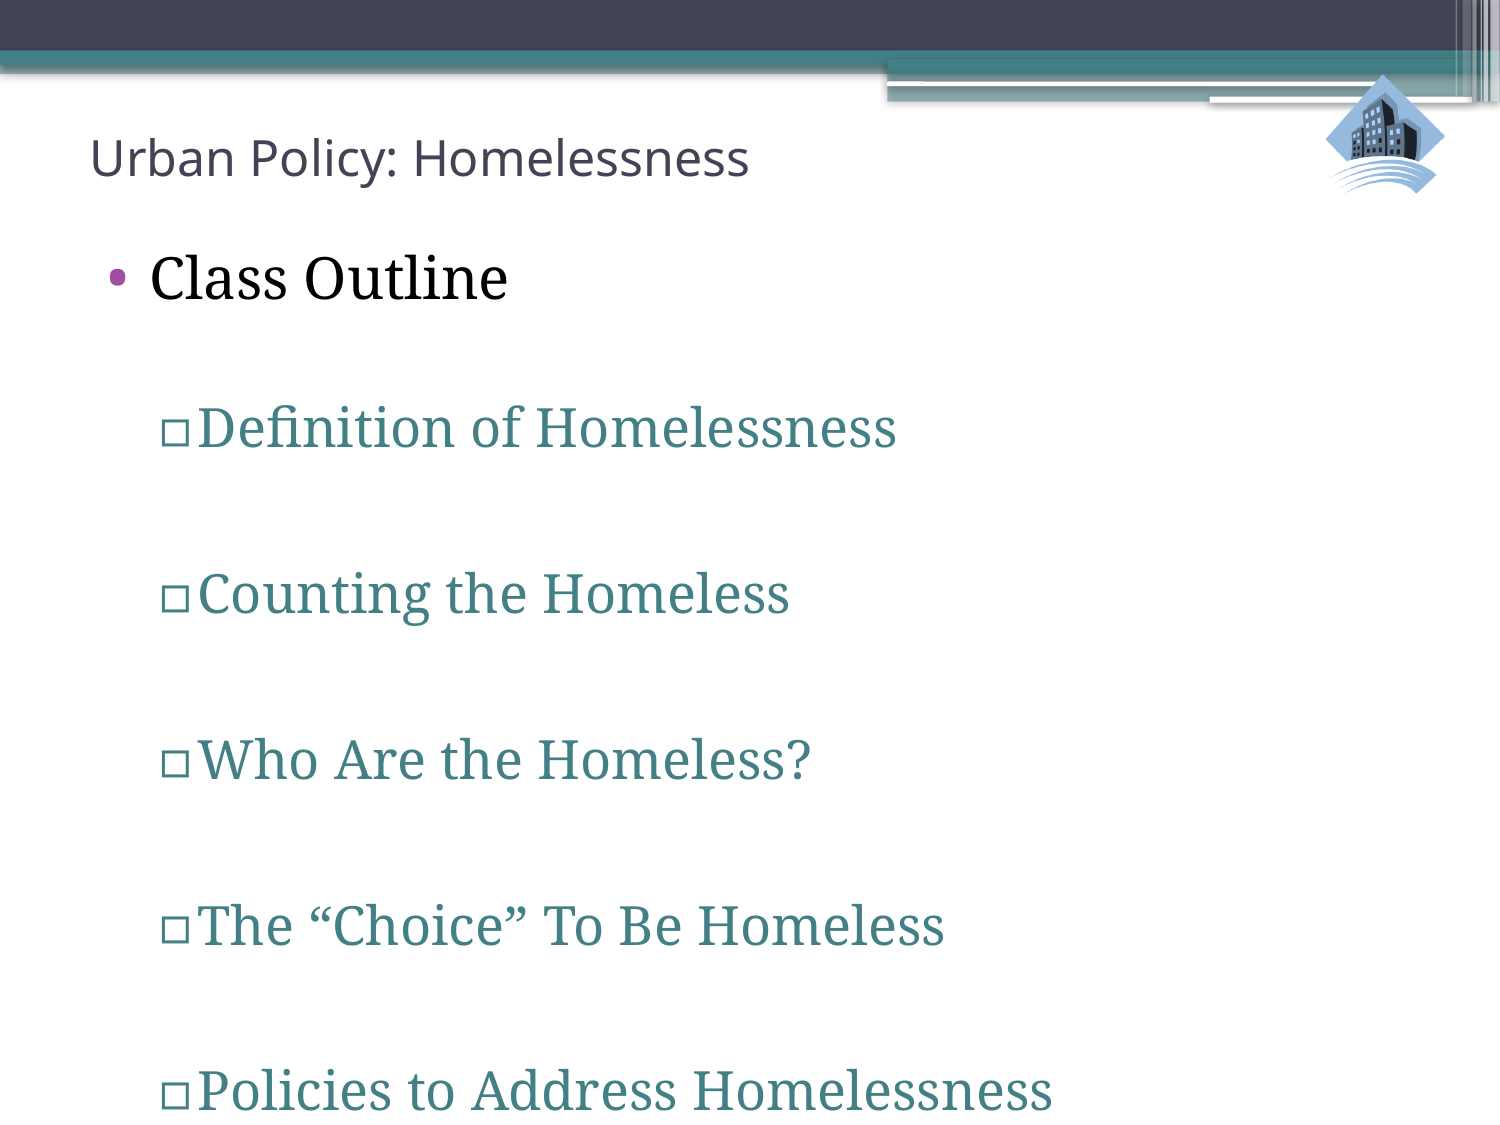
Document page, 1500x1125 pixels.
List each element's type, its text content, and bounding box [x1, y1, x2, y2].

picture [1324, 74, 1445, 194]
list Class Outline Definition of Homelessness Counting the Homeless Who Are the Homeless? The “Choice” To Be Homeless Policies to Address Homelessness [75, 233, 1425, 1113]
title Urban Policy: Homelessness [75, 112, 1319, 200]
